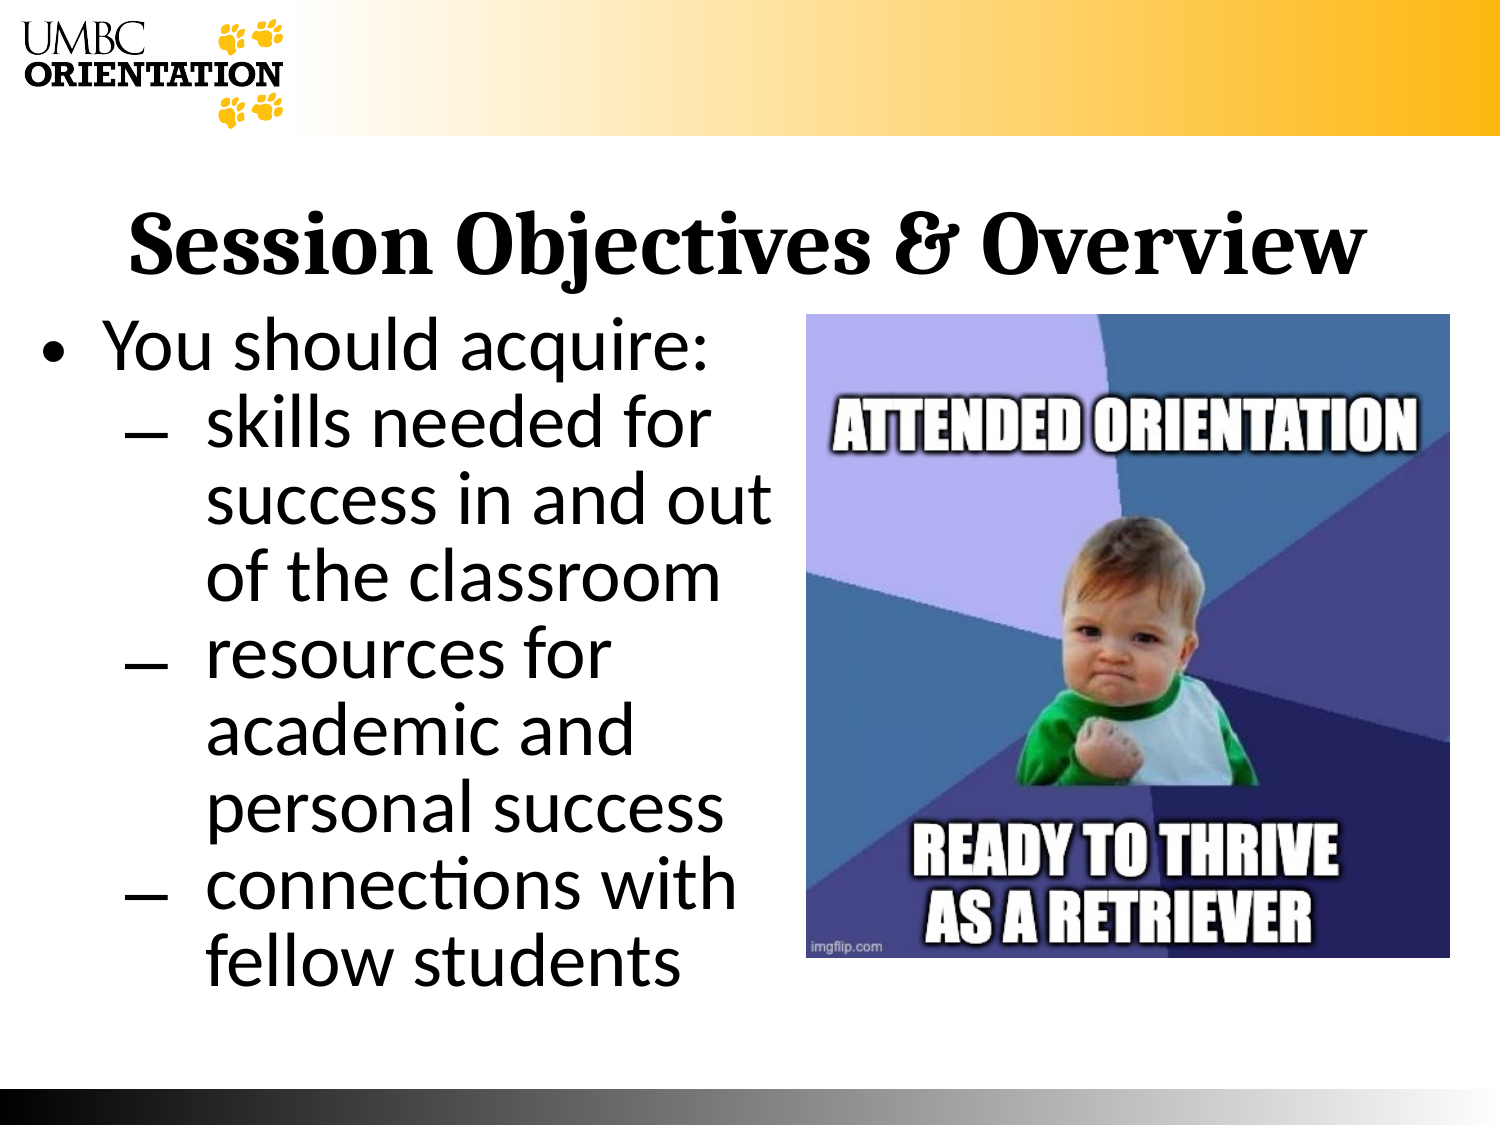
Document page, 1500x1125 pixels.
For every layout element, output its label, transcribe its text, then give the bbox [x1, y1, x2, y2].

picture [806, 314, 1451, 959]
title Session Objectives & Overview [75, 174, 1425, 312]
picture [21, 19, 283, 129]
list You should acquire: skills needed for success in and out of the classroom resources for academic and personal success connections with fellow students [25, 305, 807, 1066]
